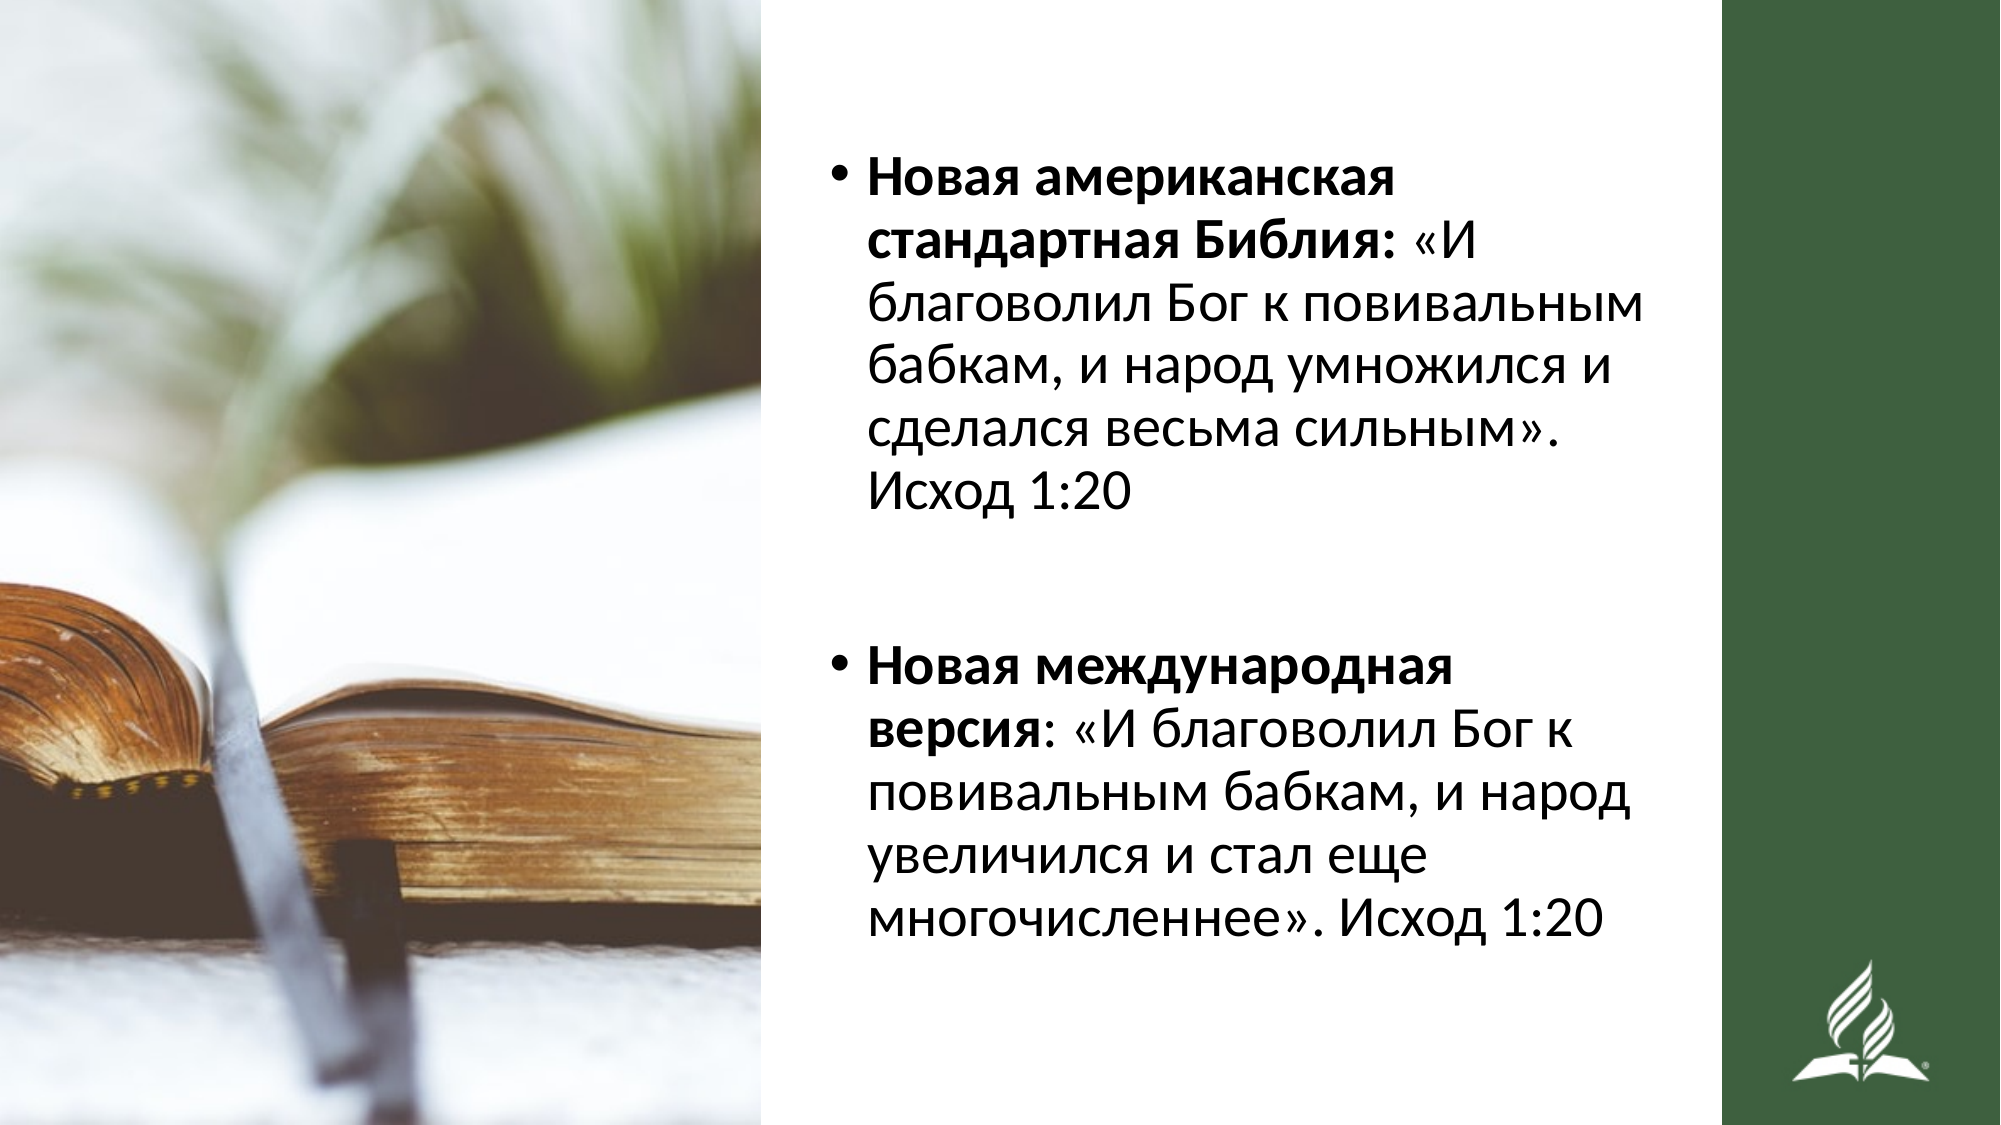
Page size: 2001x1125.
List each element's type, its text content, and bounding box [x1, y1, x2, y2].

list Новая американская стандартная Библия: «И благоволил Бог к повивальным бабкам, и народ умножился и сделался весьма сильным». Исход 1:20 Новая международная версия: «И благоволил Бог к повивальным бабкам, и народ увеличился и стал еще многочисленнее». Исход 1:20 [814, 137, 1670, 1093]
picture [1722, 0, 2000, 1125]
picture [0, 0, 761, 1125]
